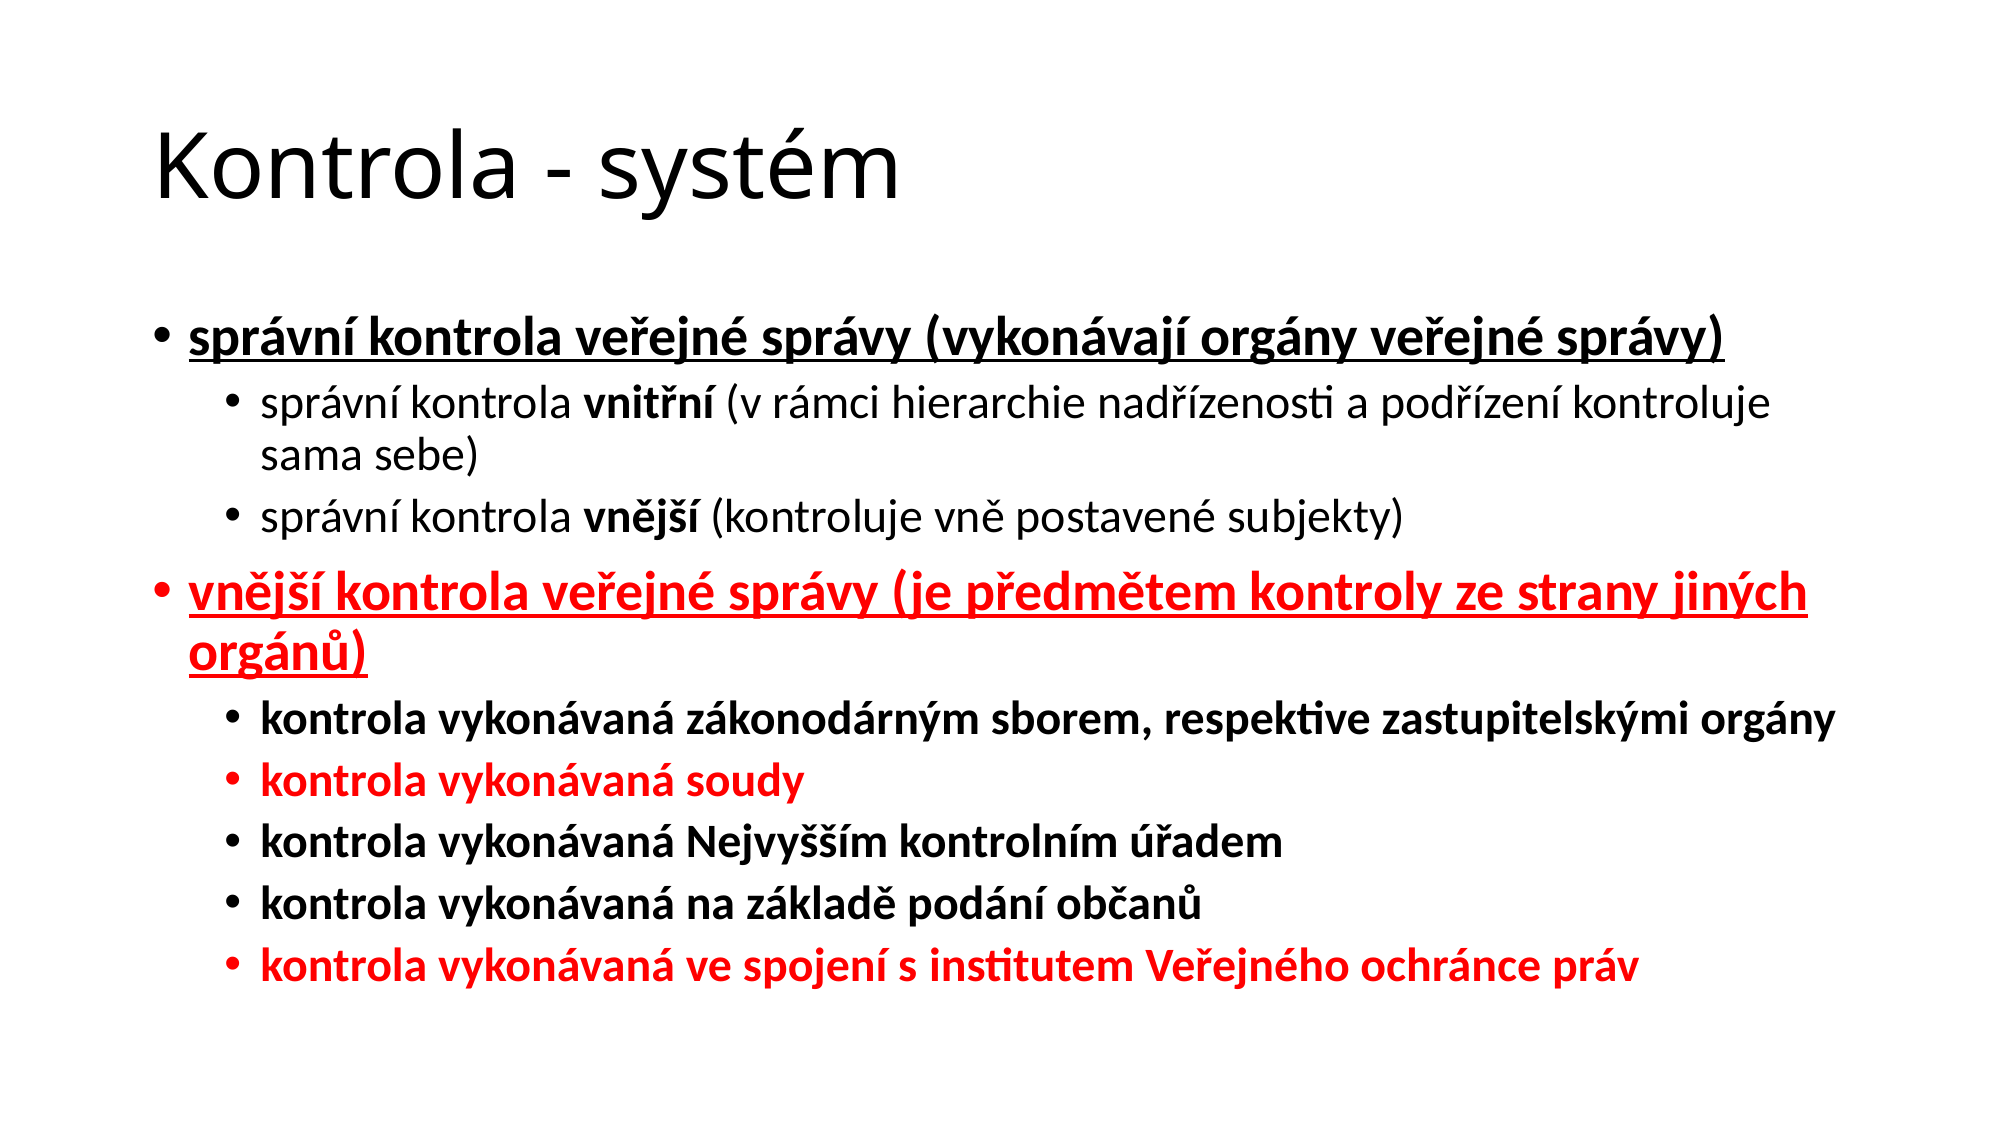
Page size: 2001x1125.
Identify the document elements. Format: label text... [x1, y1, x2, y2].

title Kontrola - systém [137, 59, 1863, 278]
list správní kontrola veřejné správy (vykonávají orgány veřejné správy) správní kontrola vnitřní (v rámci hierarchie nadřízenosti a podřízení kontroluje sama sebe) správní kontrola vnější (kontroluje vně postavené subjekty) vnější kontrola veřejné správy (je předmětem kontroly ze strany jiných orgánů) kontrola vykonávaná zákonodárným sborem, respektive zastupitelskými orgány kontrola vykonávaná soudy kontrola vykonávaná Nejvyšším kontrolním úřadem kontrola vykonávaná na základě podání občanů kontrola vykonávaná ve spojení s institutem Veřejného ochránce práv [137, 299, 1863, 1014]
